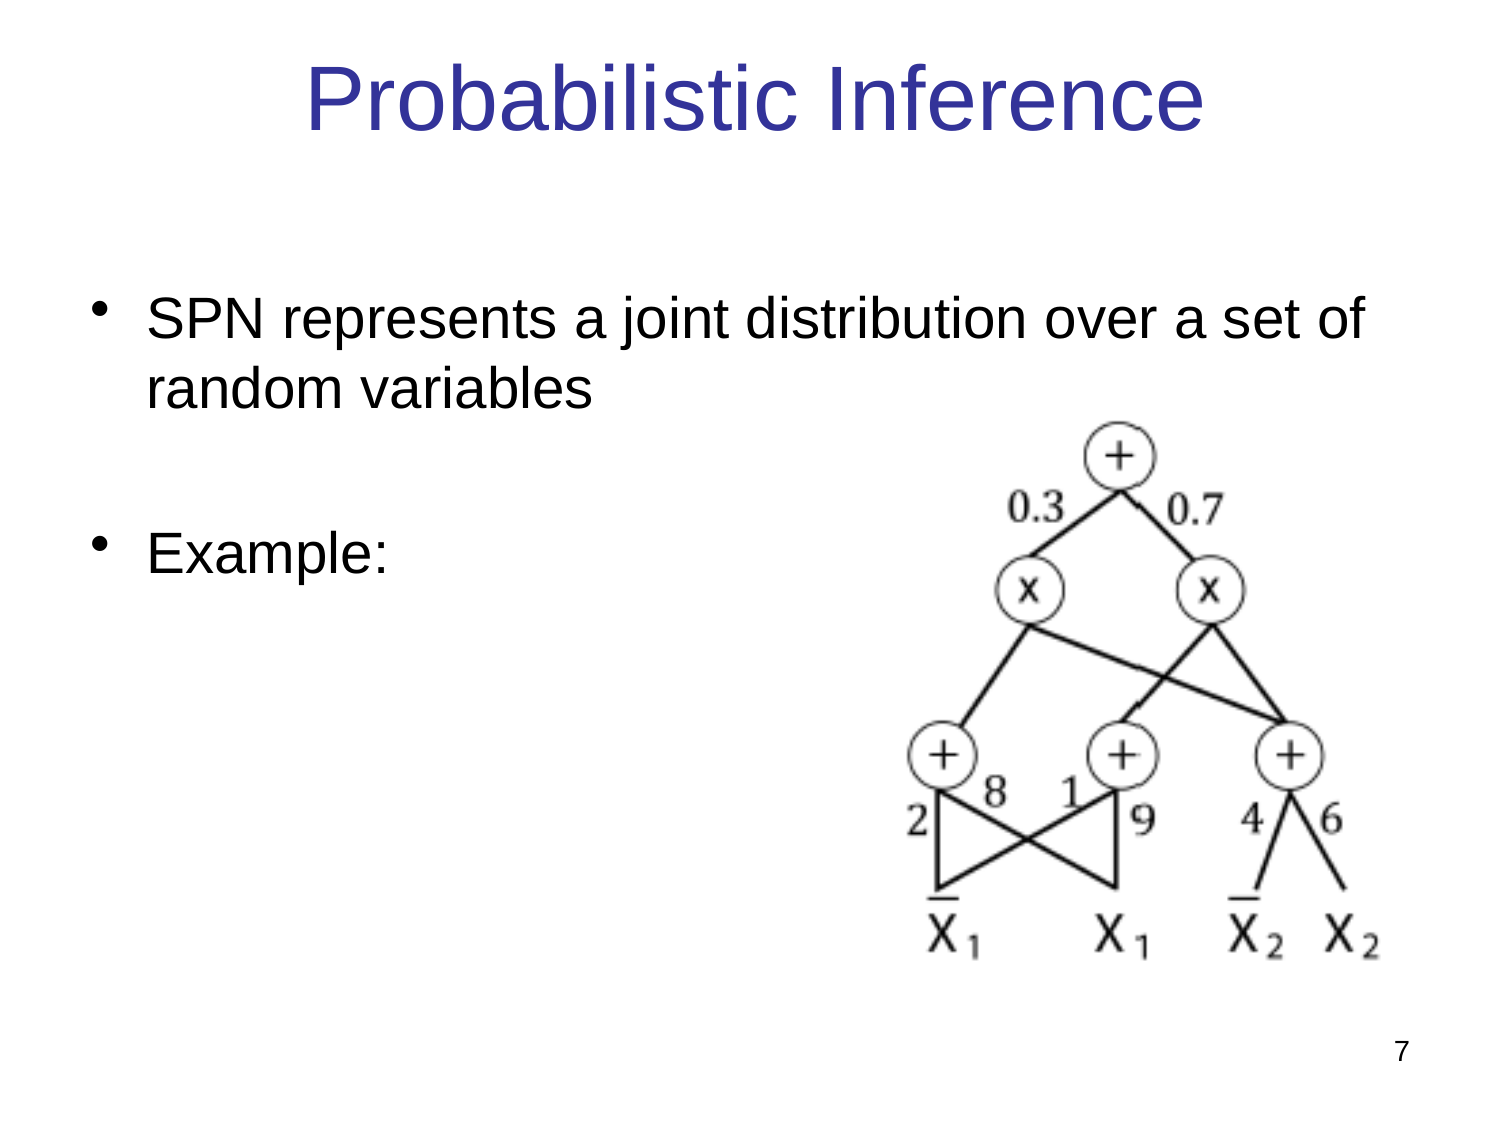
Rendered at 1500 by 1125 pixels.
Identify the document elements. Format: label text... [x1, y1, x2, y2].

slide_number 7 [1074, 1024, 1425, 1103]
picture [862, 387, 1390, 988]
title Probabilistic Inference [24, 0, 1488, 188]
